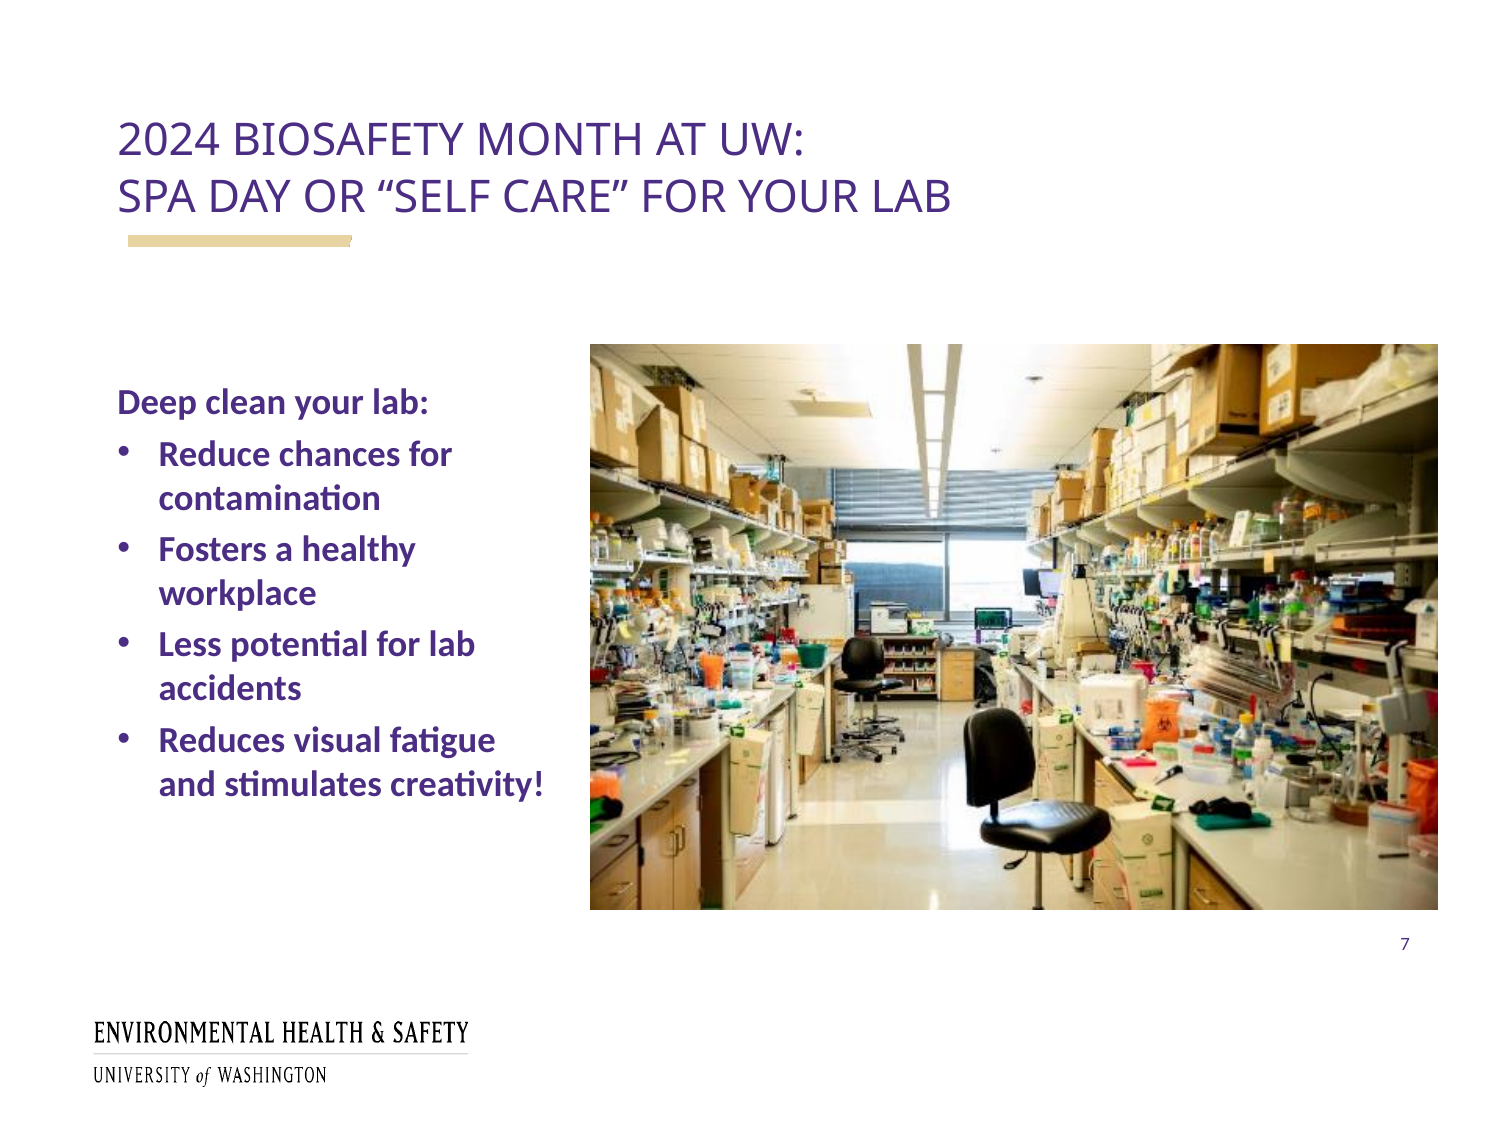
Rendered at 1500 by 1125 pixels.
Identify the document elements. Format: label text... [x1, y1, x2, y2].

list Deep clean your lab: Reduce chances for contamination Fosters a healthy workplace Less potential for lab accidents Reduces visual fatigue and stimulates creativity! [102, 370, 564, 849]
list 2024 BIOSAFETY MONTH AT UW: SPA DAY OR “SELF CARE” FOR YOUR LAB [102, 108, 1445, 231]
picture [90, 1020, 469, 1087]
slide_number 7 [1162, 920, 1500, 966]
picture [589, 344, 1438, 910]
picture [128, 235, 352, 247]
